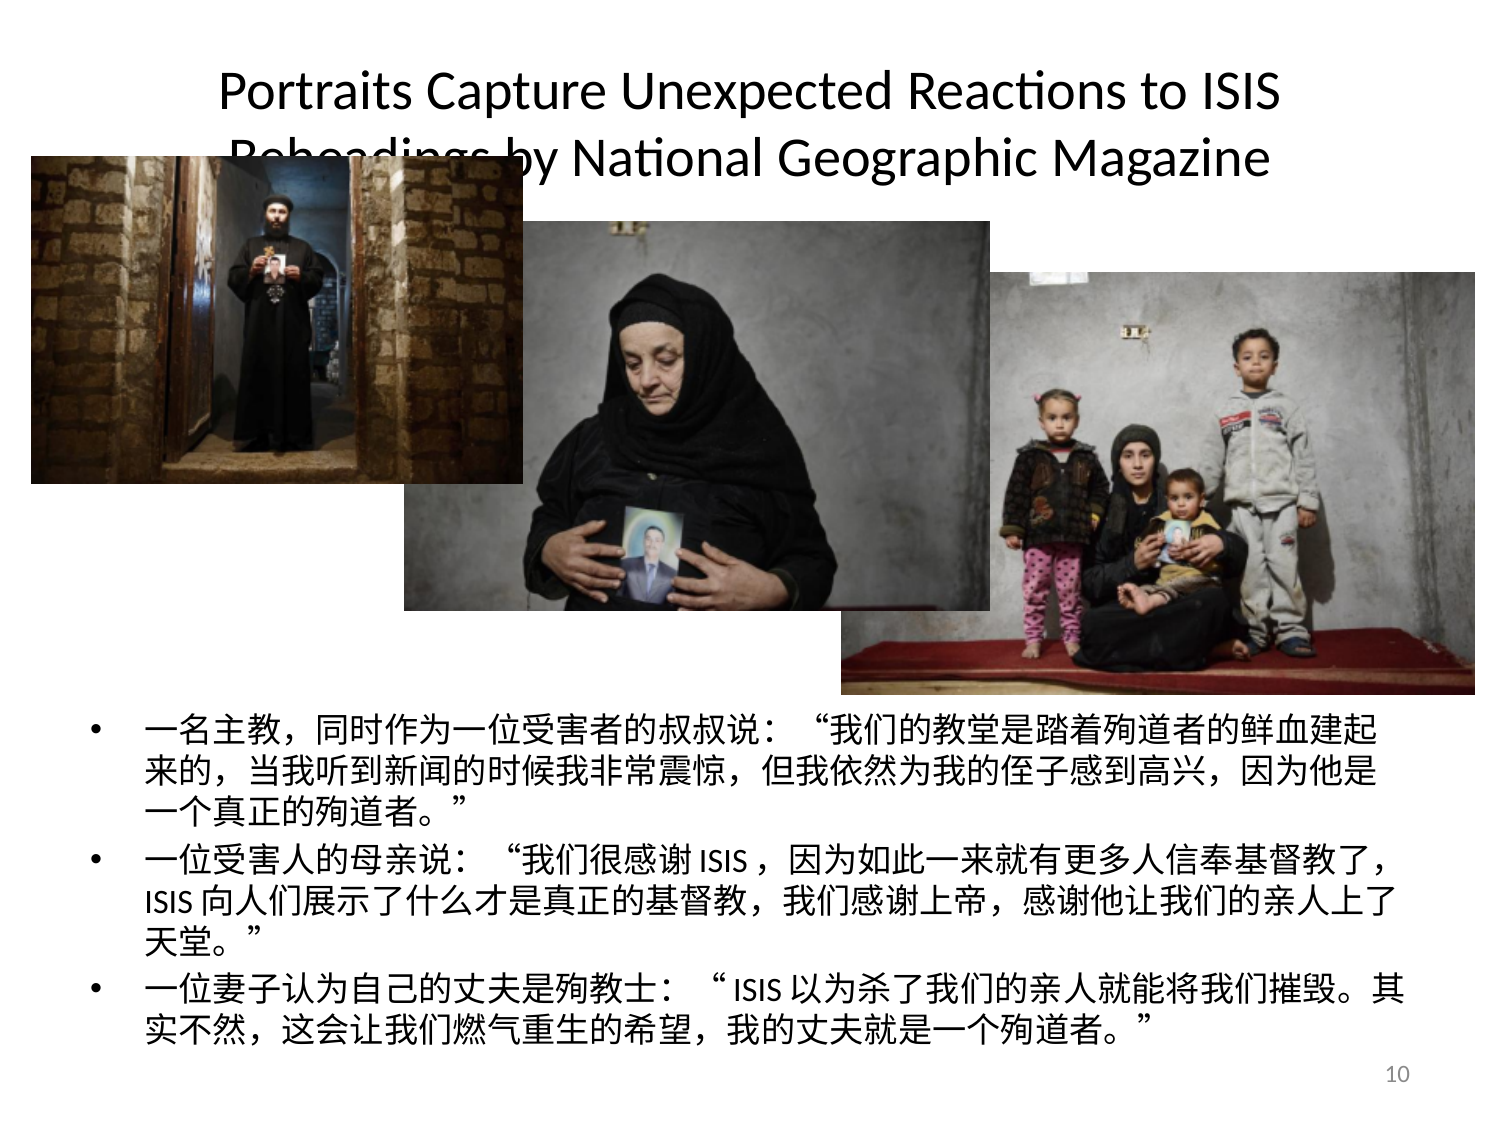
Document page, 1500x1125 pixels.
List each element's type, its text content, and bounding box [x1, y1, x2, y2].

list 一名主教，同时作为一位受害者的叔叔说：“我们的教堂是踏着殉道者的鲜血建起来的，当我听到新闻的时候我非常震惊，但我依然为我的侄子感到高兴，因为他是一个真正的殉道者。” 一位受害人的母亲说：“我们很感谢ISIS，因为如此一来就有更多人信奉基督教了，ISIS向人们展示了什么才是真正的基督教，我们感谢上帝，感谢他让我们的亲人上了天堂。” 一位妻子认为自己的丈夫是殉教士：“ISIS以为杀了我们的亲人就能将我们摧毁。其实不然，这会让我们燃气重生的希望，我的丈夫就是一个殉道者。” [75, 700, 1425, 1062]
title Portraits Capture Unexpected Reactions to ISIS Beheadings by National Geographic Magazine [75, 45, 1425, 233]
picture [31, 156, 1475, 695]
slide_number 10 [1074, 1042, 1425, 1103]
